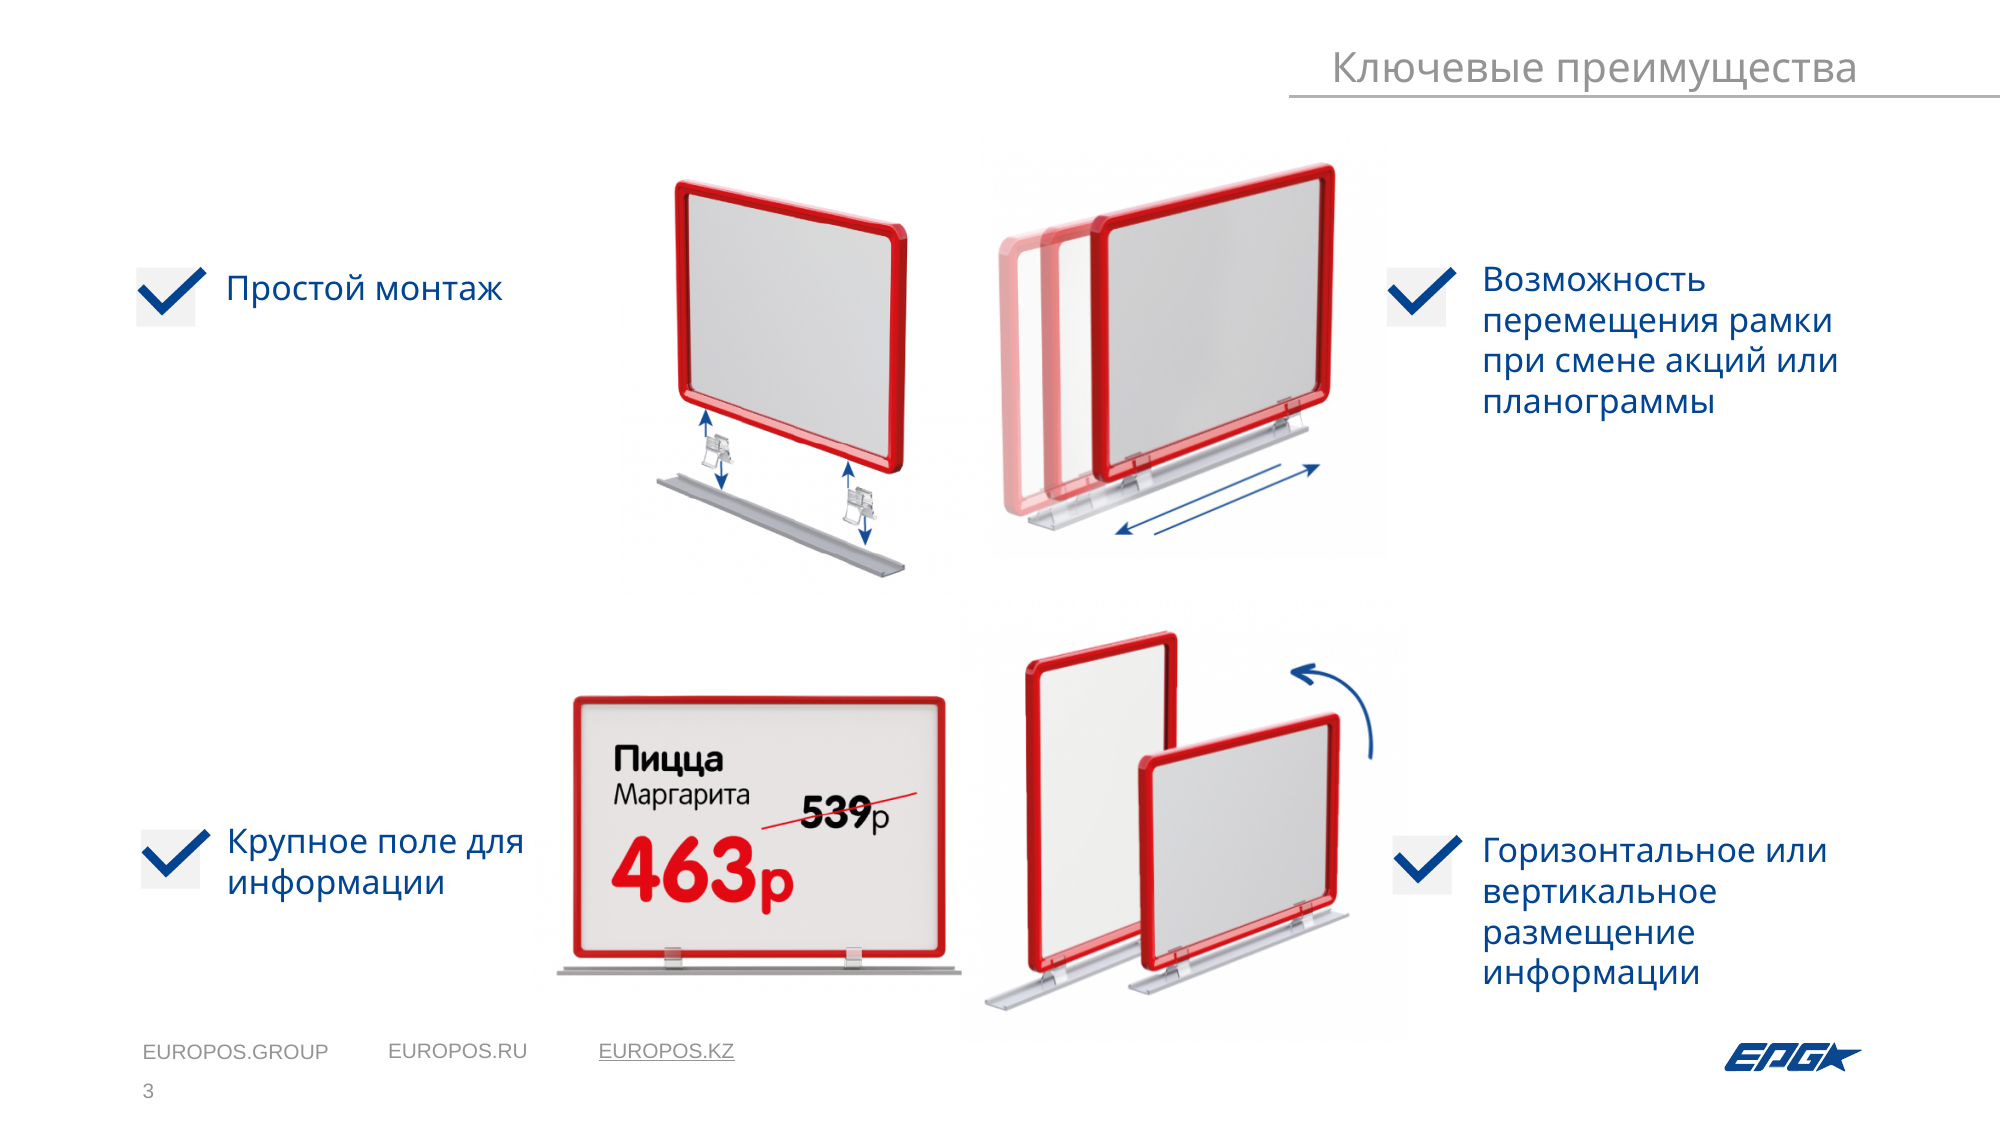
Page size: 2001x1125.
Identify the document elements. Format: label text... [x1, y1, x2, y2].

text_box 3 [136, 1072, 356, 1109]
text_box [1386, 255, 1459, 328]
text_box Возможность перемещения рамки при смене акций или планограммы [1480, 255, 1891, 421]
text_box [135, 255, 208, 328]
text_box Горизонтальное или вертикальное размещение информации [1480, 826, 1901, 992]
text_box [135, 1030, 1863, 1072]
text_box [140, 817, 213, 890]
picture [619, 137, 1388, 595]
text_box Простой монтаж [223, 264, 570, 308]
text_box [1391, 823, 1464, 896]
text_box Крупное поле для информации [225, 817, 533, 902]
picture [533, 600, 1409, 1030]
text_box Ключевые преимущества [662, 33, 1874, 99]
